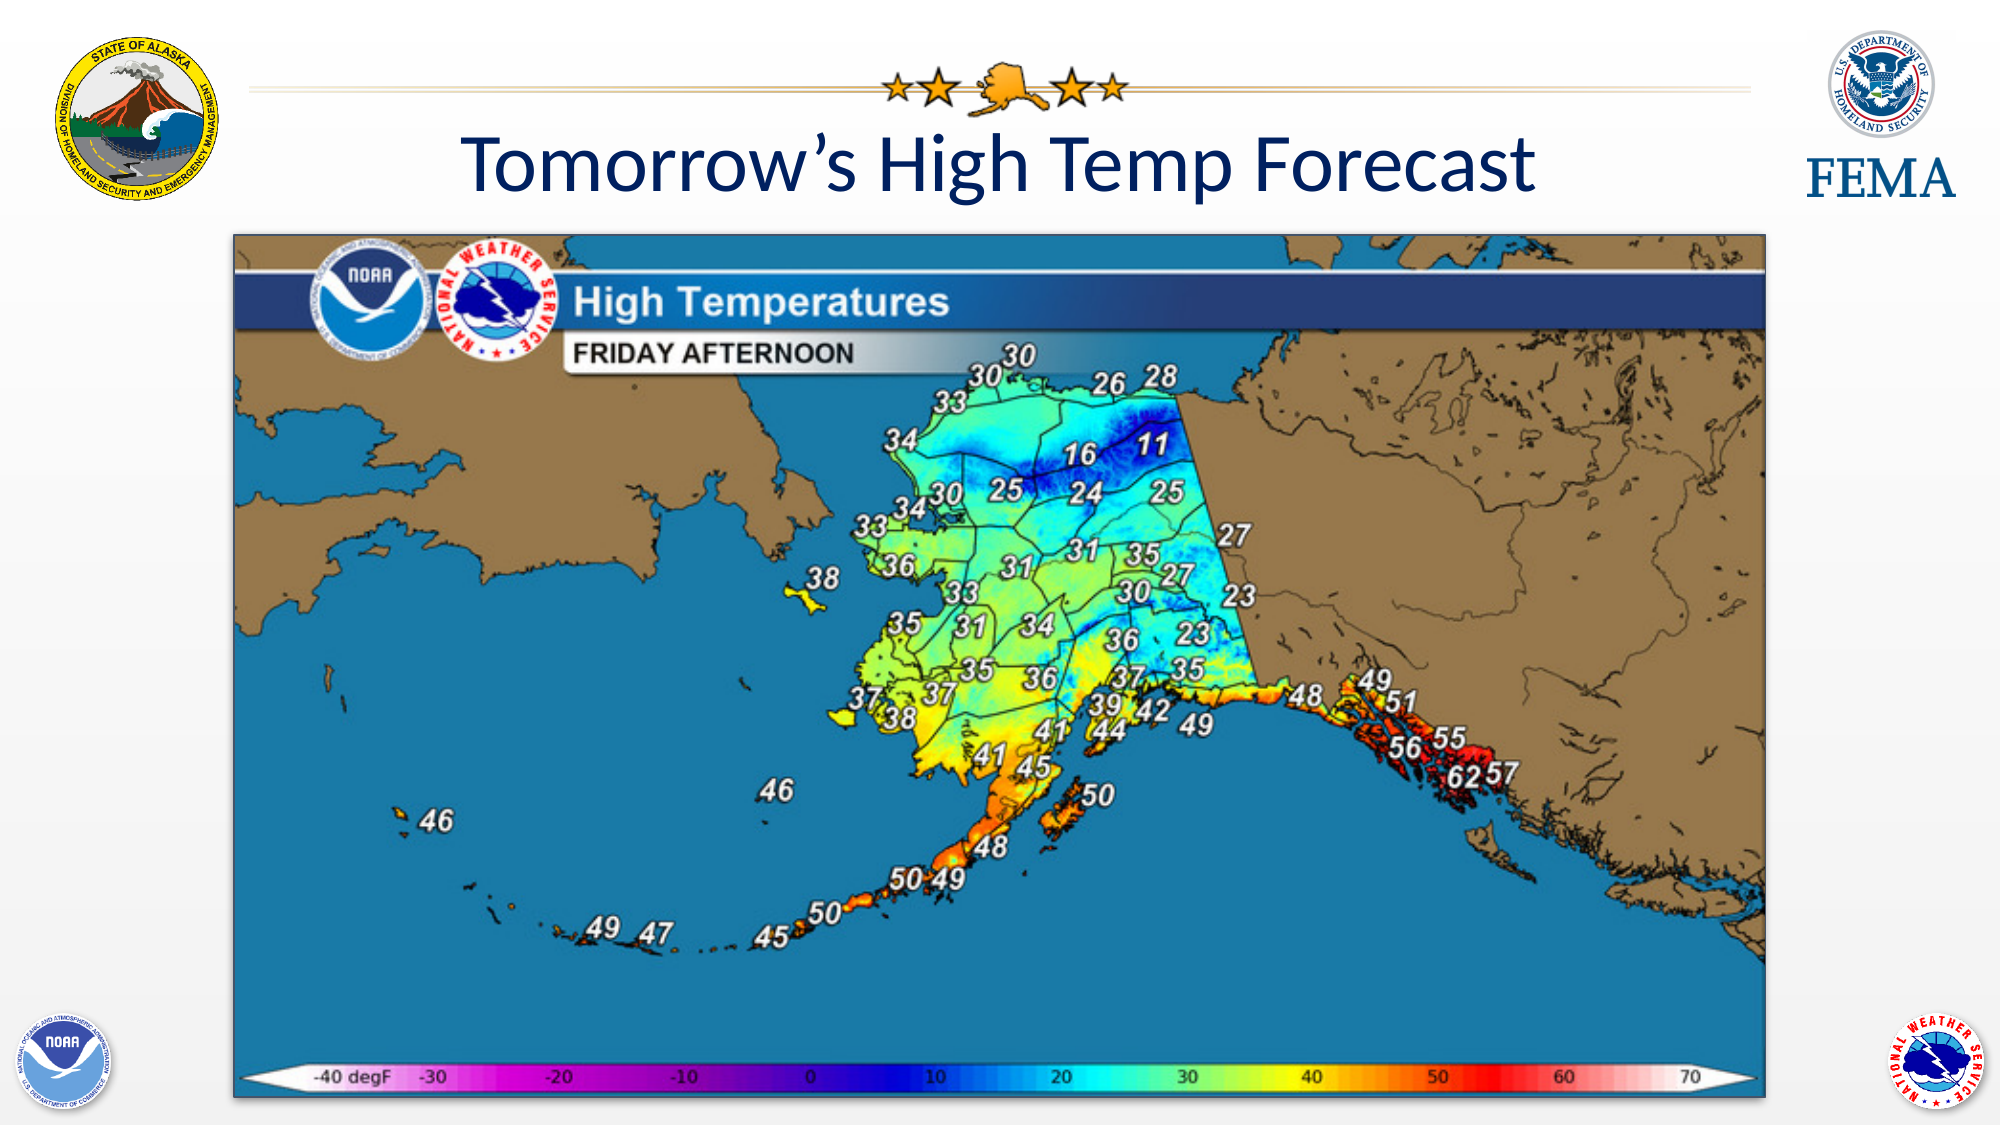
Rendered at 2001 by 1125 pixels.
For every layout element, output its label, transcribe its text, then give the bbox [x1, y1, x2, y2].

picture [249, 59, 1751, 88]
picture [1807, 30, 1956, 197]
picture [1888, 1013, 1984, 1109]
picture [14, 1013, 111, 1109]
picture [44, 26, 229, 211]
text_box Tomorrow’s High Temp Forecast [137, 88, 1863, 240]
picture [234, 235, 1765, 1097]
